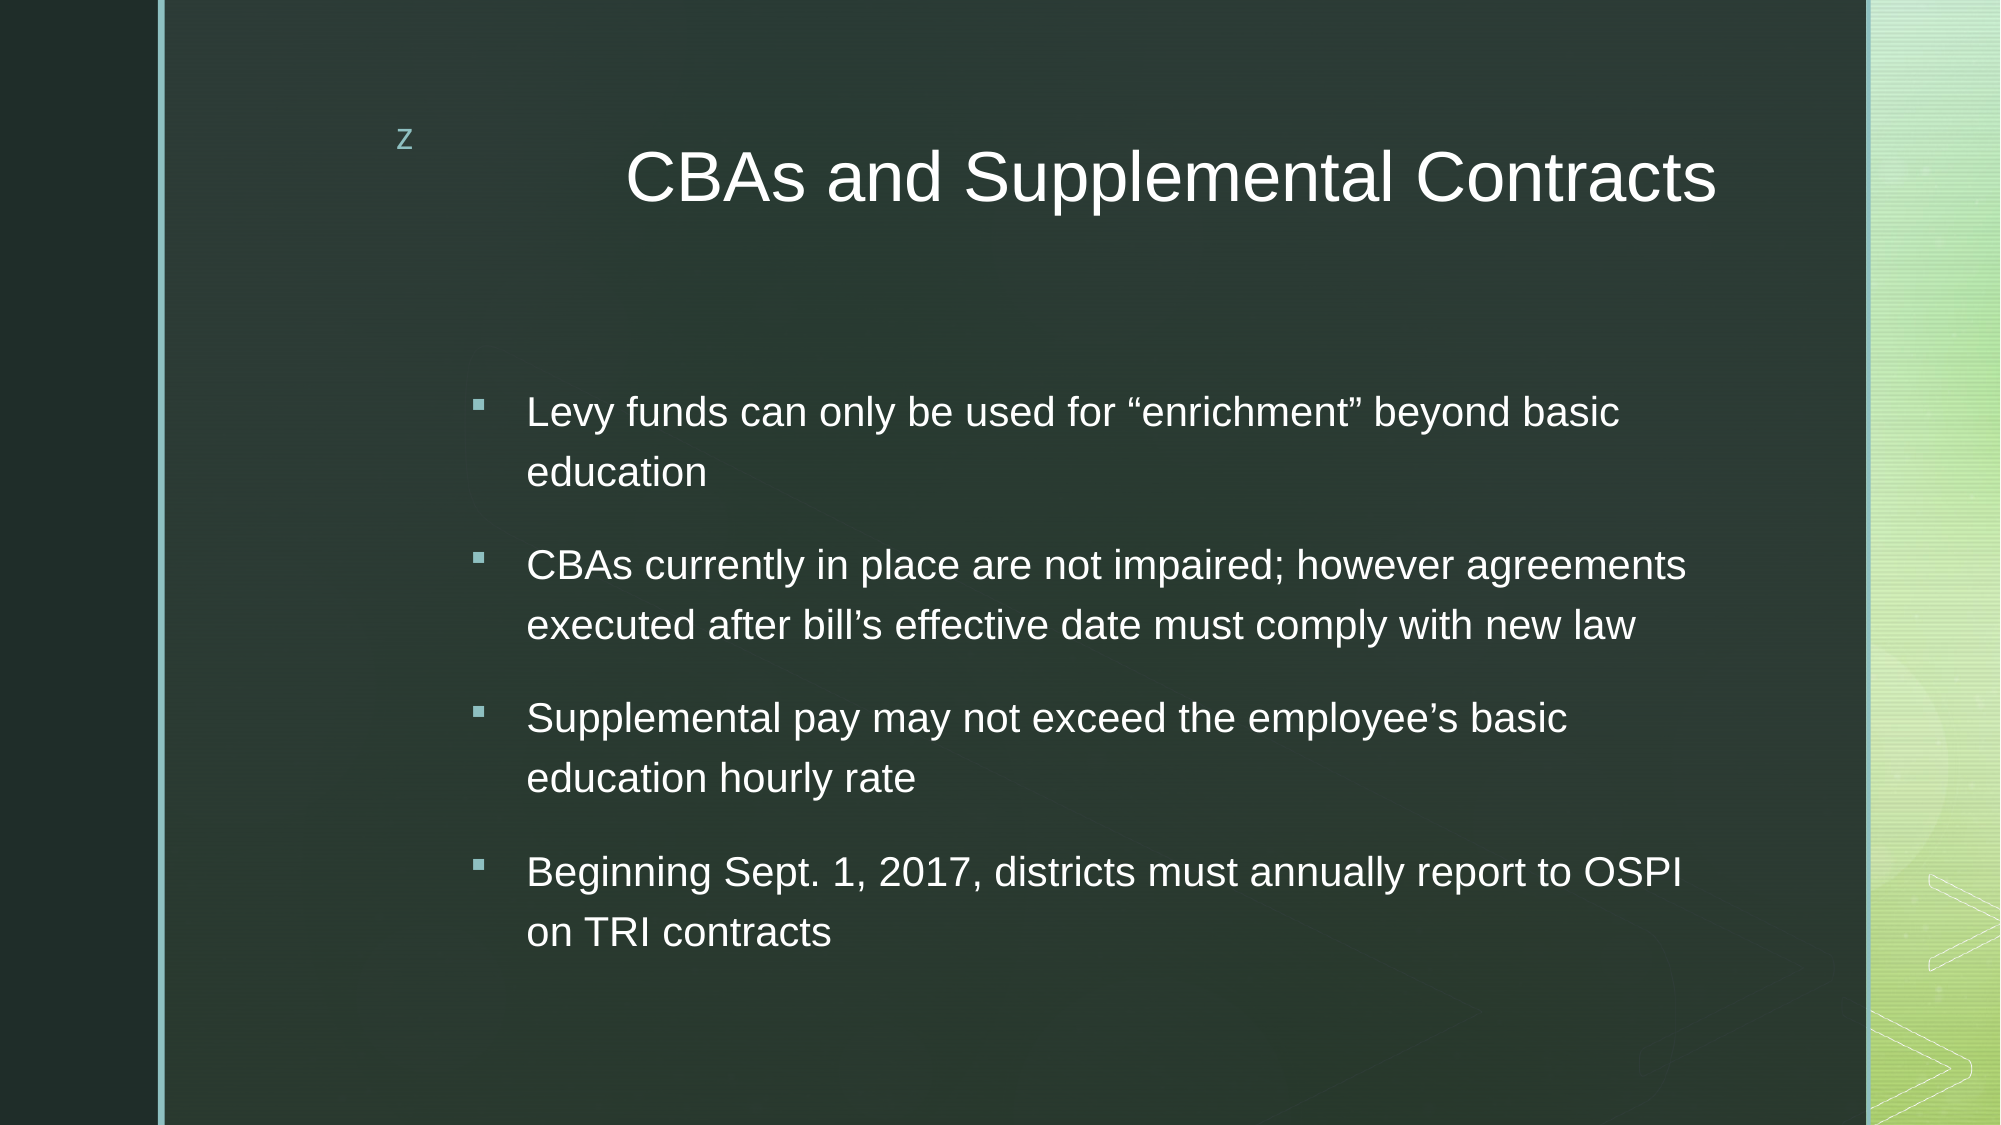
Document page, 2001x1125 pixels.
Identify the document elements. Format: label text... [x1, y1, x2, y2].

list Levy funds can only be used for “enrichment” beyond basic education CBAs currently in place are not impaired; however agreements executed after bill’s effective date must comply with new law Supplemental pay may not exceed the employee’s basic education hourly rate Beginning Sept. 1, 2017, districts must annually report to OSPI on TRI contracts [454, 336, 1734, 993]
picture [1871, 0, 2001, 1125]
title CBAs and Supplemental Contracts [428, 132, 1734, 310]
